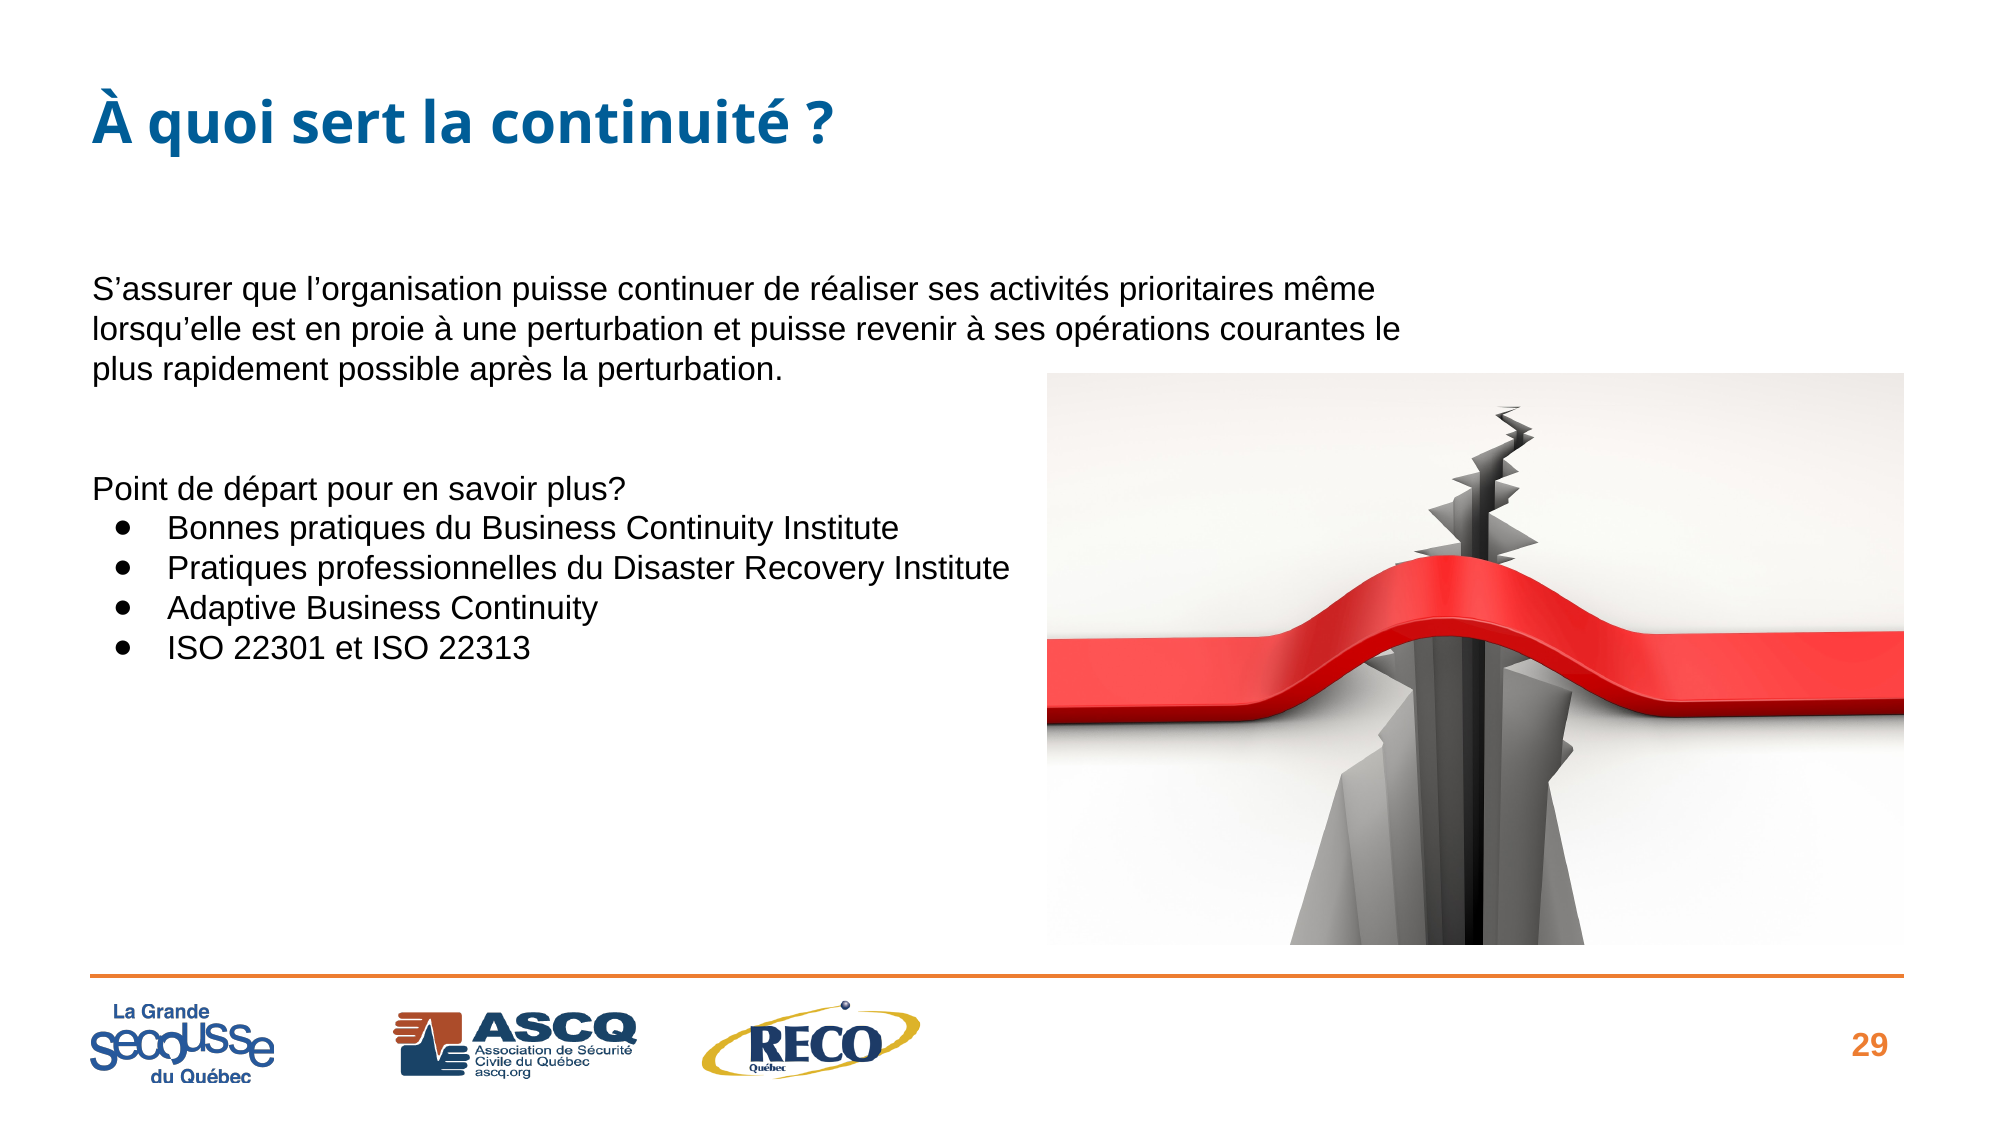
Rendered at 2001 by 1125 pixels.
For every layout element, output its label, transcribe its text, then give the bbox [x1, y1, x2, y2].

picture [1047, 373, 1904, 945]
picture [90, 1004, 274, 1083]
text_box À quoi sert la continuité ? [77, 77, 976, 163]
picture [381, 999, 644, 1089]
text_box S’assurer que l’organisation puisse continuer de réaliser ses activités prioritaires même lorsqu’elle est en proie à une perturbation et puisse revenir à ses opérations courantes le plus rapidement possible après la perturbation. Point de départ pour en savoir plus? Bonnes pratiques du Business Continuity Institute Pratiques professionnelles du Disaster Recovery Institute Adaptive Business Continuity ISO 22301 et ISO 22313 [77, 259, 1445, 674]
picture [698, 999, 930, 1089]
